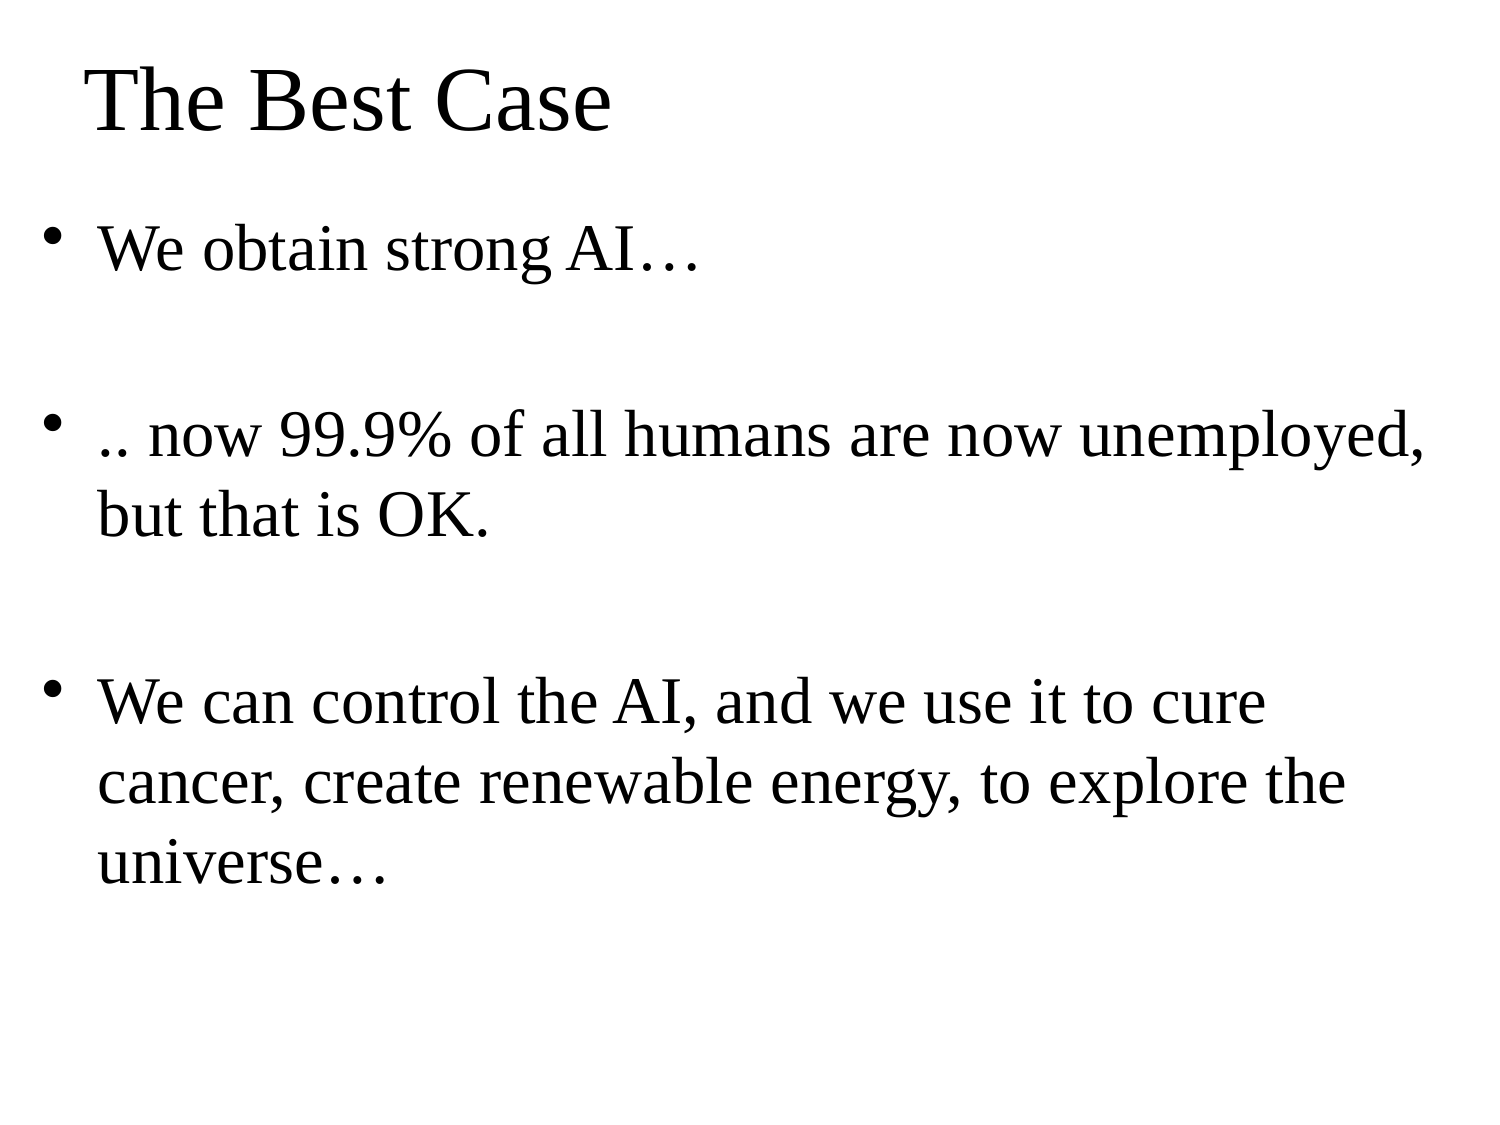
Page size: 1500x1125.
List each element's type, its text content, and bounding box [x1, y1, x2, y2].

list We obtain strong AI… .. now 99.9% of all humans are now unemployed, but that is OK. We can control the AI, and we use it to cure cancer, create renewable energy, to explore the universe… [26, 196, 1458, 1034]
title The Best Case [0, 0, 698, 188]
